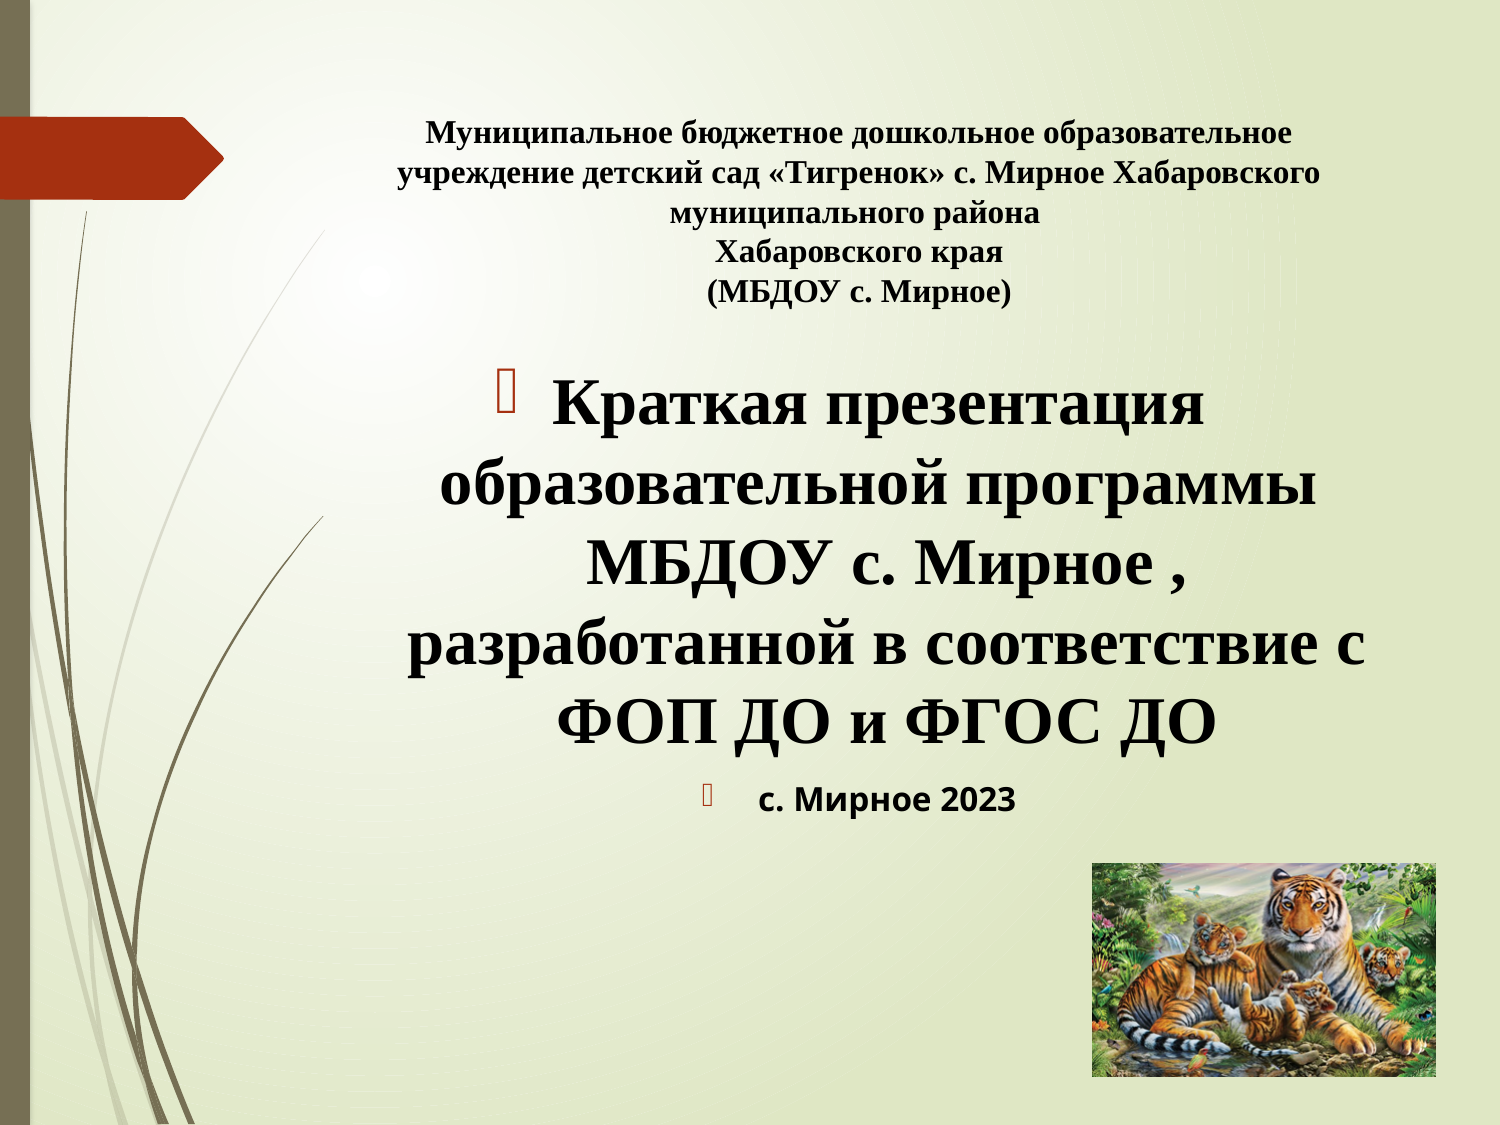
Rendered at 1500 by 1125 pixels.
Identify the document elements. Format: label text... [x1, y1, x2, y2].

list Краткая презентация образовательной программы МБДОУ с. Мирное , разработанной в соответствие с ФОП ДО и ФГОС ДО с. Мирное 2023 [318, 350, 1400, 970]
title Муниципальное бюджетное дошкольное образовательное учреждение детский сад «Тигренок» с. Мирное Хабаровского муниципального района Хабаровского края (МБДОУ с. Мирное) [319, 102, 1400, 313]
picture [1092, 862, 1437, 1077]
